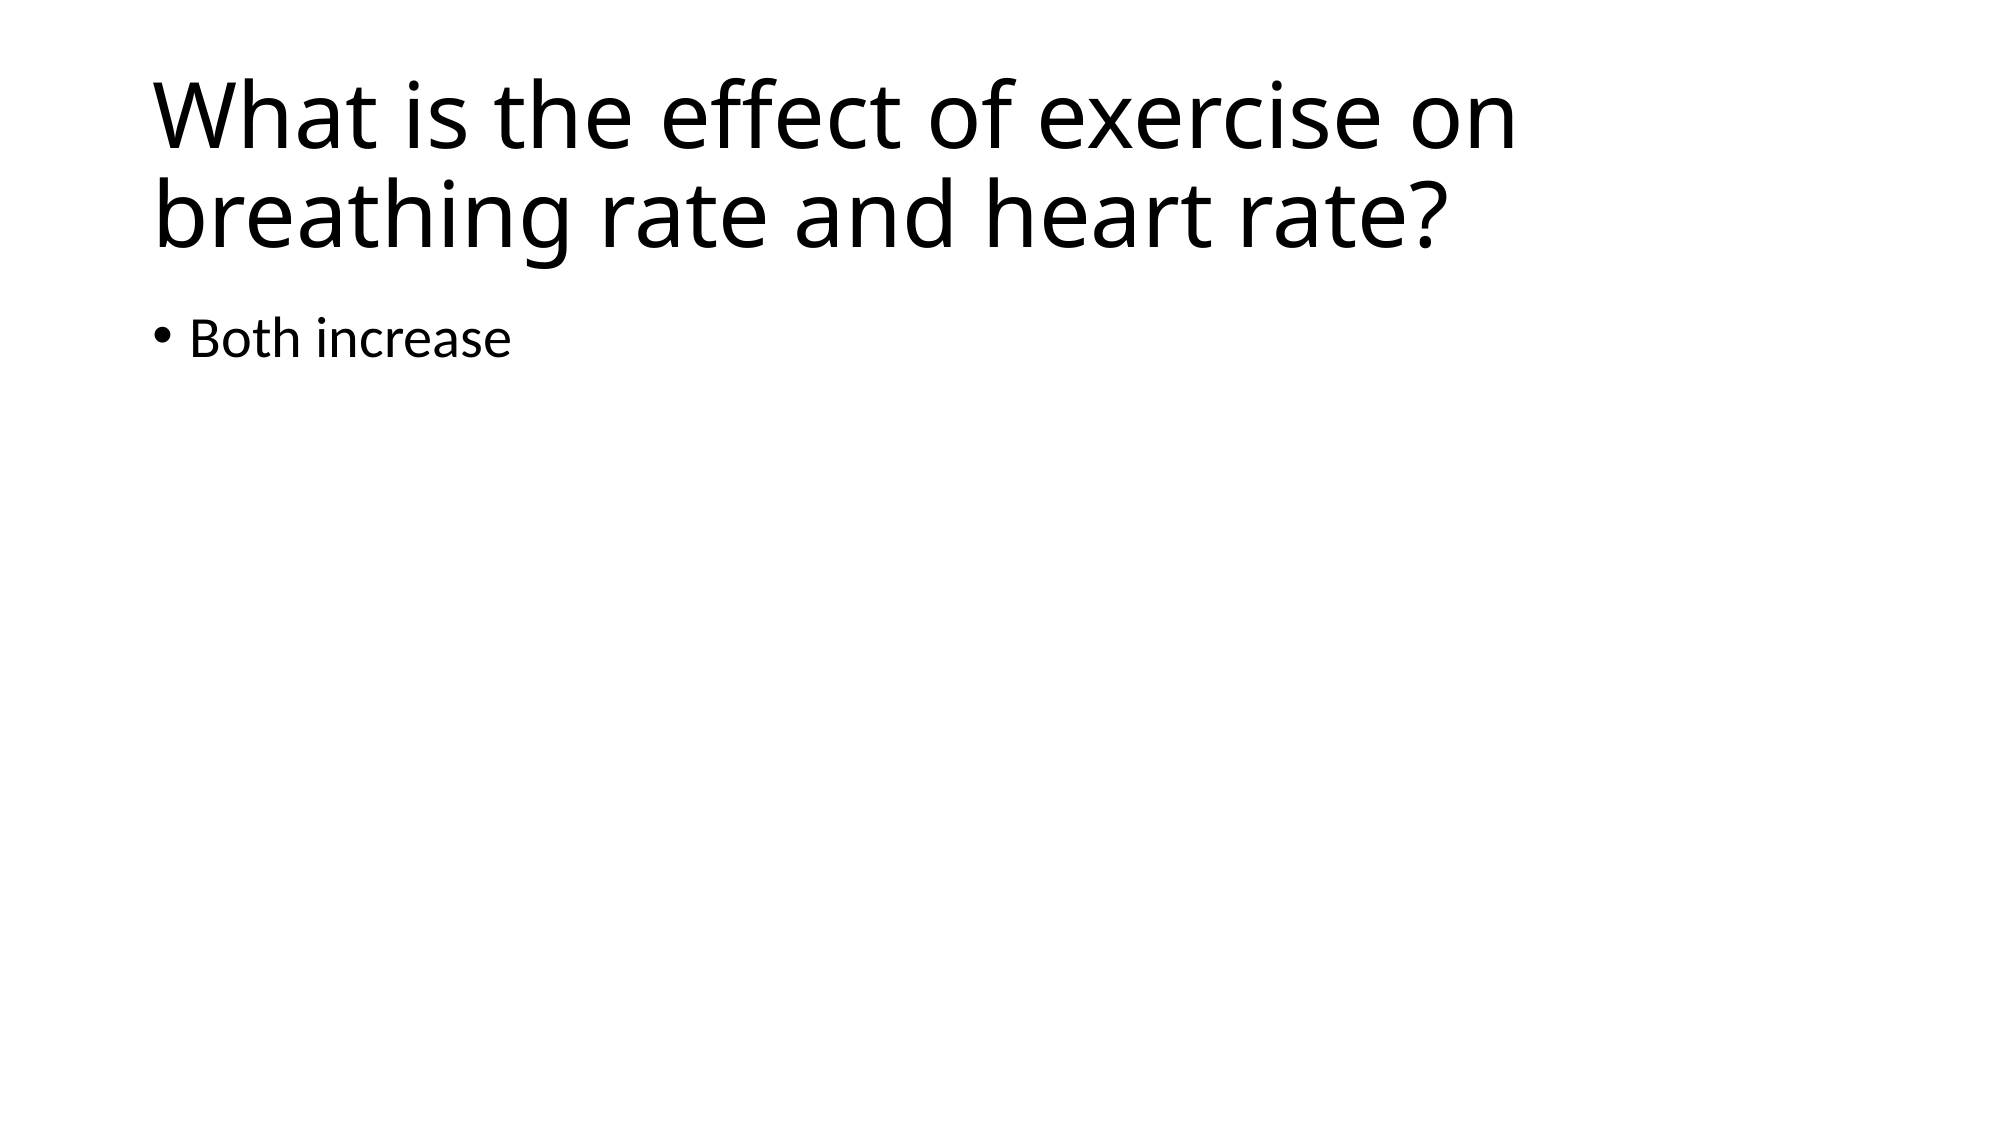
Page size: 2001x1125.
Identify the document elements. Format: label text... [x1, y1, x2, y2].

title What is the effect of exercise on breathing rate and heart rate? [137, 59, 1863, 278]
list Both increase [137, 299, 1863, 1014]
